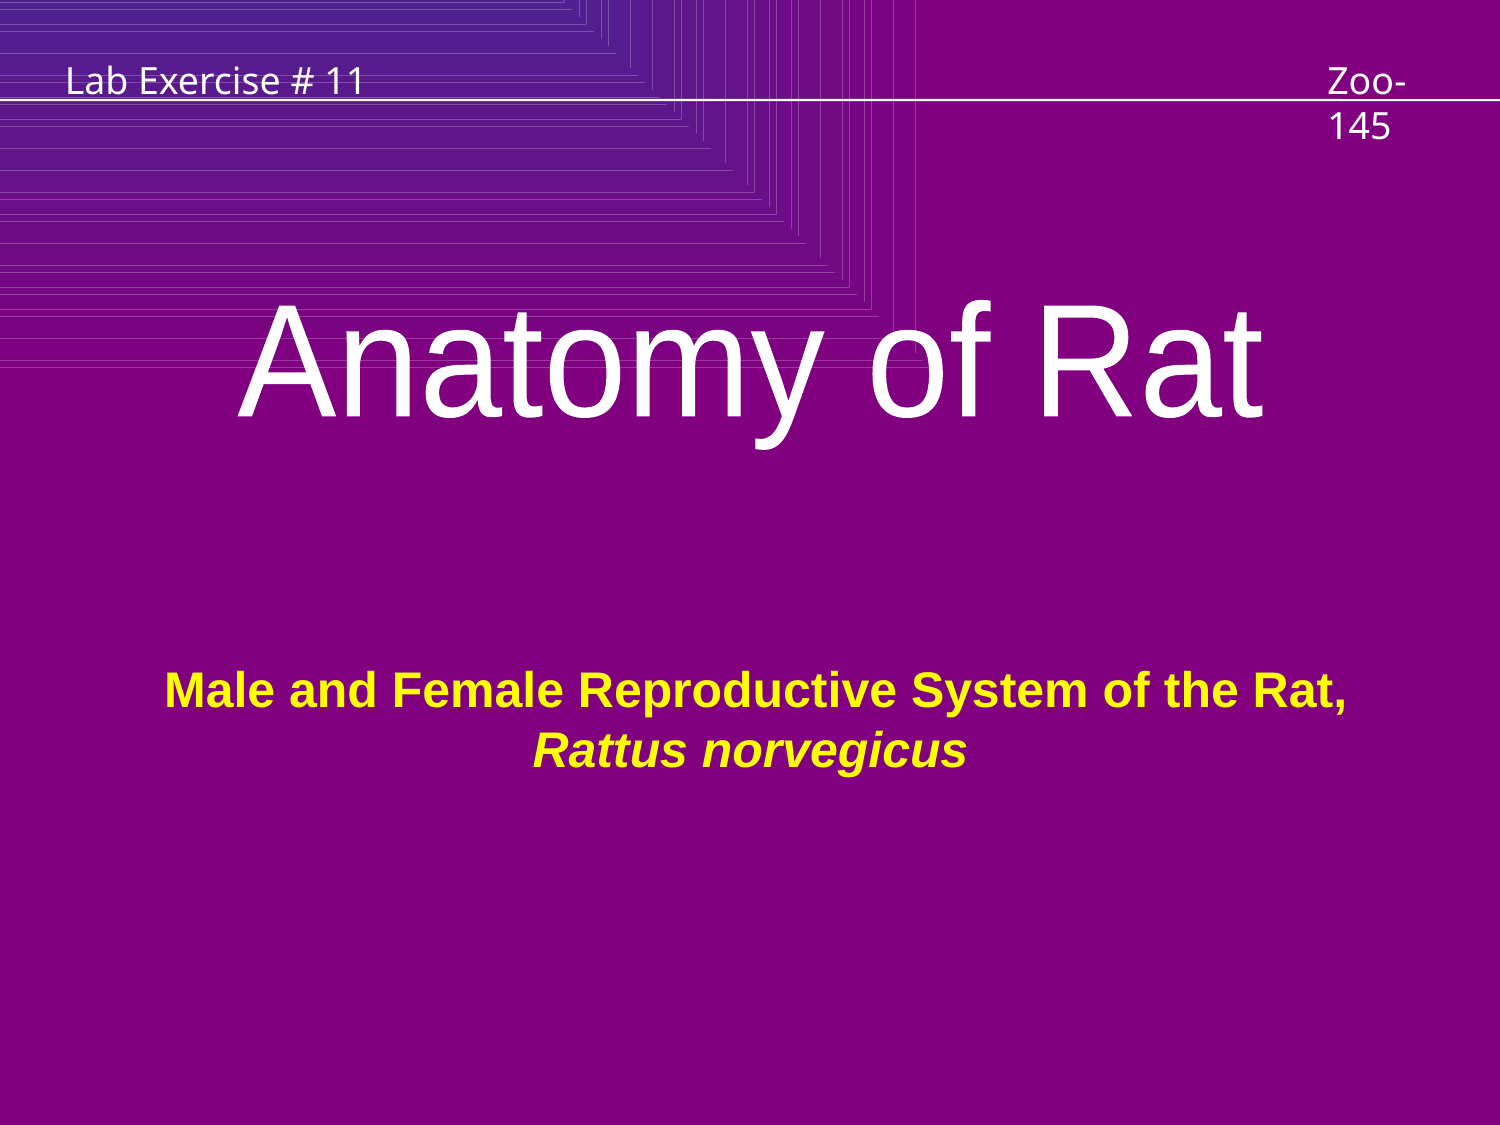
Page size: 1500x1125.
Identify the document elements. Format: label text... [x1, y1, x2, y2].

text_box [0, 49, 1500, 111]
text_box Male and Female Reproductive System of the Rat, Rattus norvegicus [99, 649, 1413, 785]
